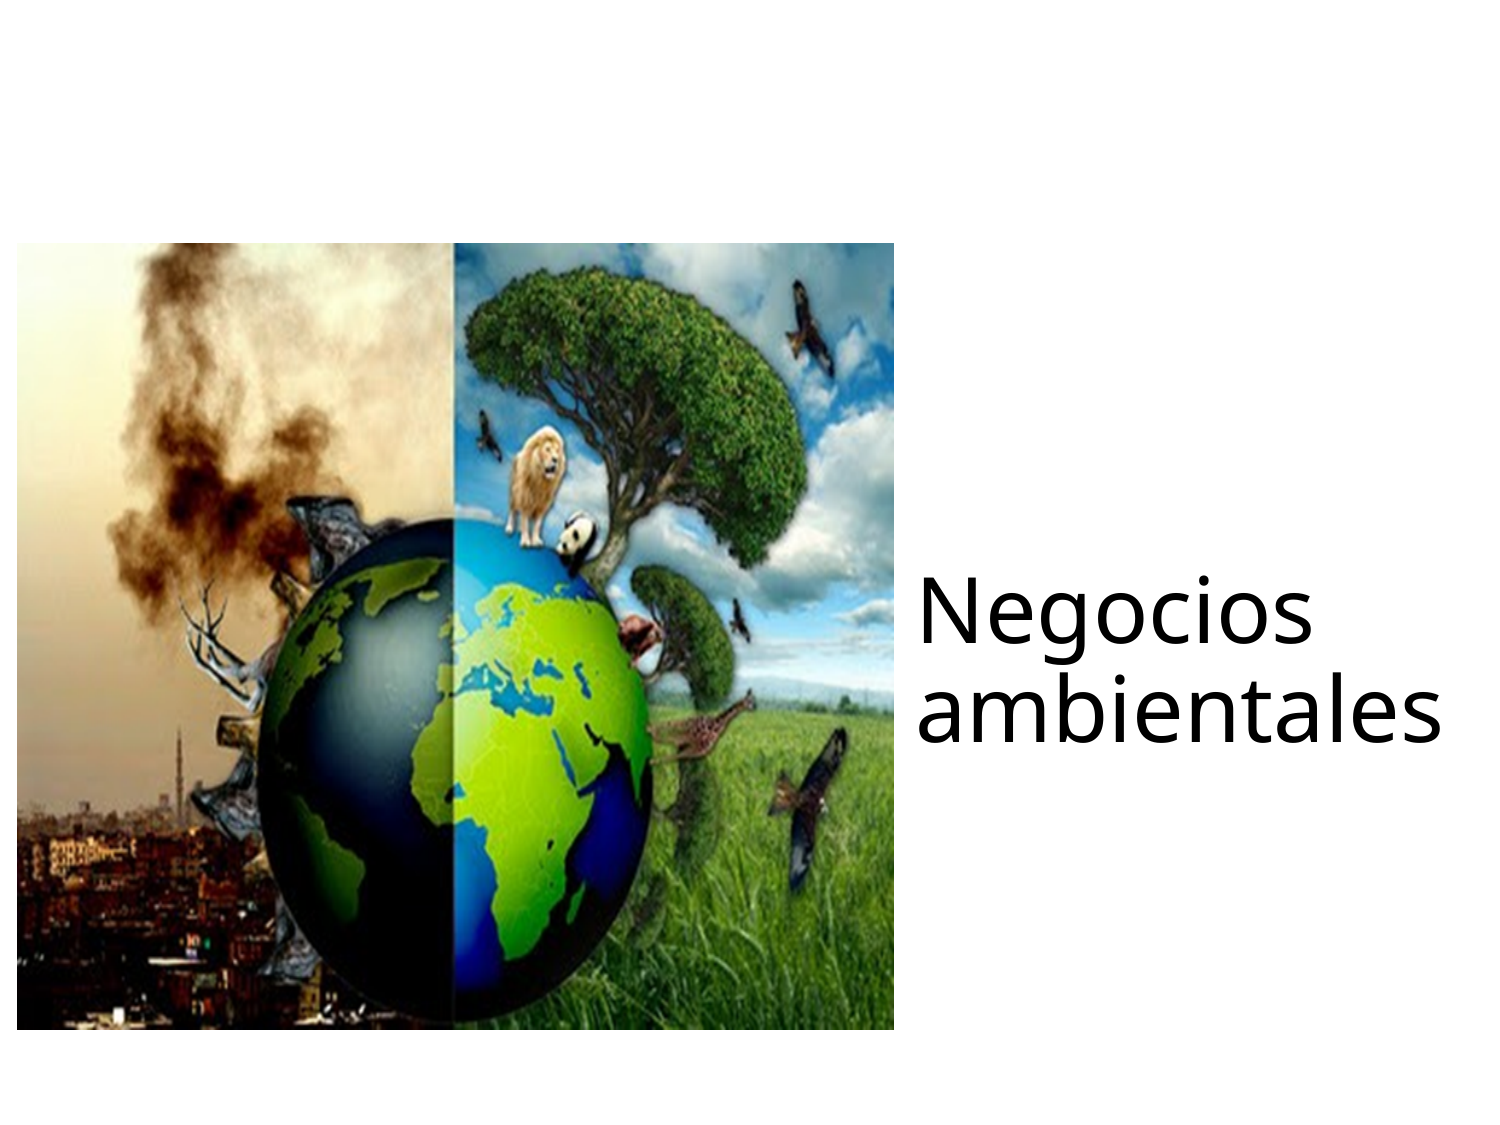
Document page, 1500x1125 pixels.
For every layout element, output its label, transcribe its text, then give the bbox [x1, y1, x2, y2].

text_box Negocios ambientales [915, 564, 1500, 709]
picture [17, 243, 895, 1030]
